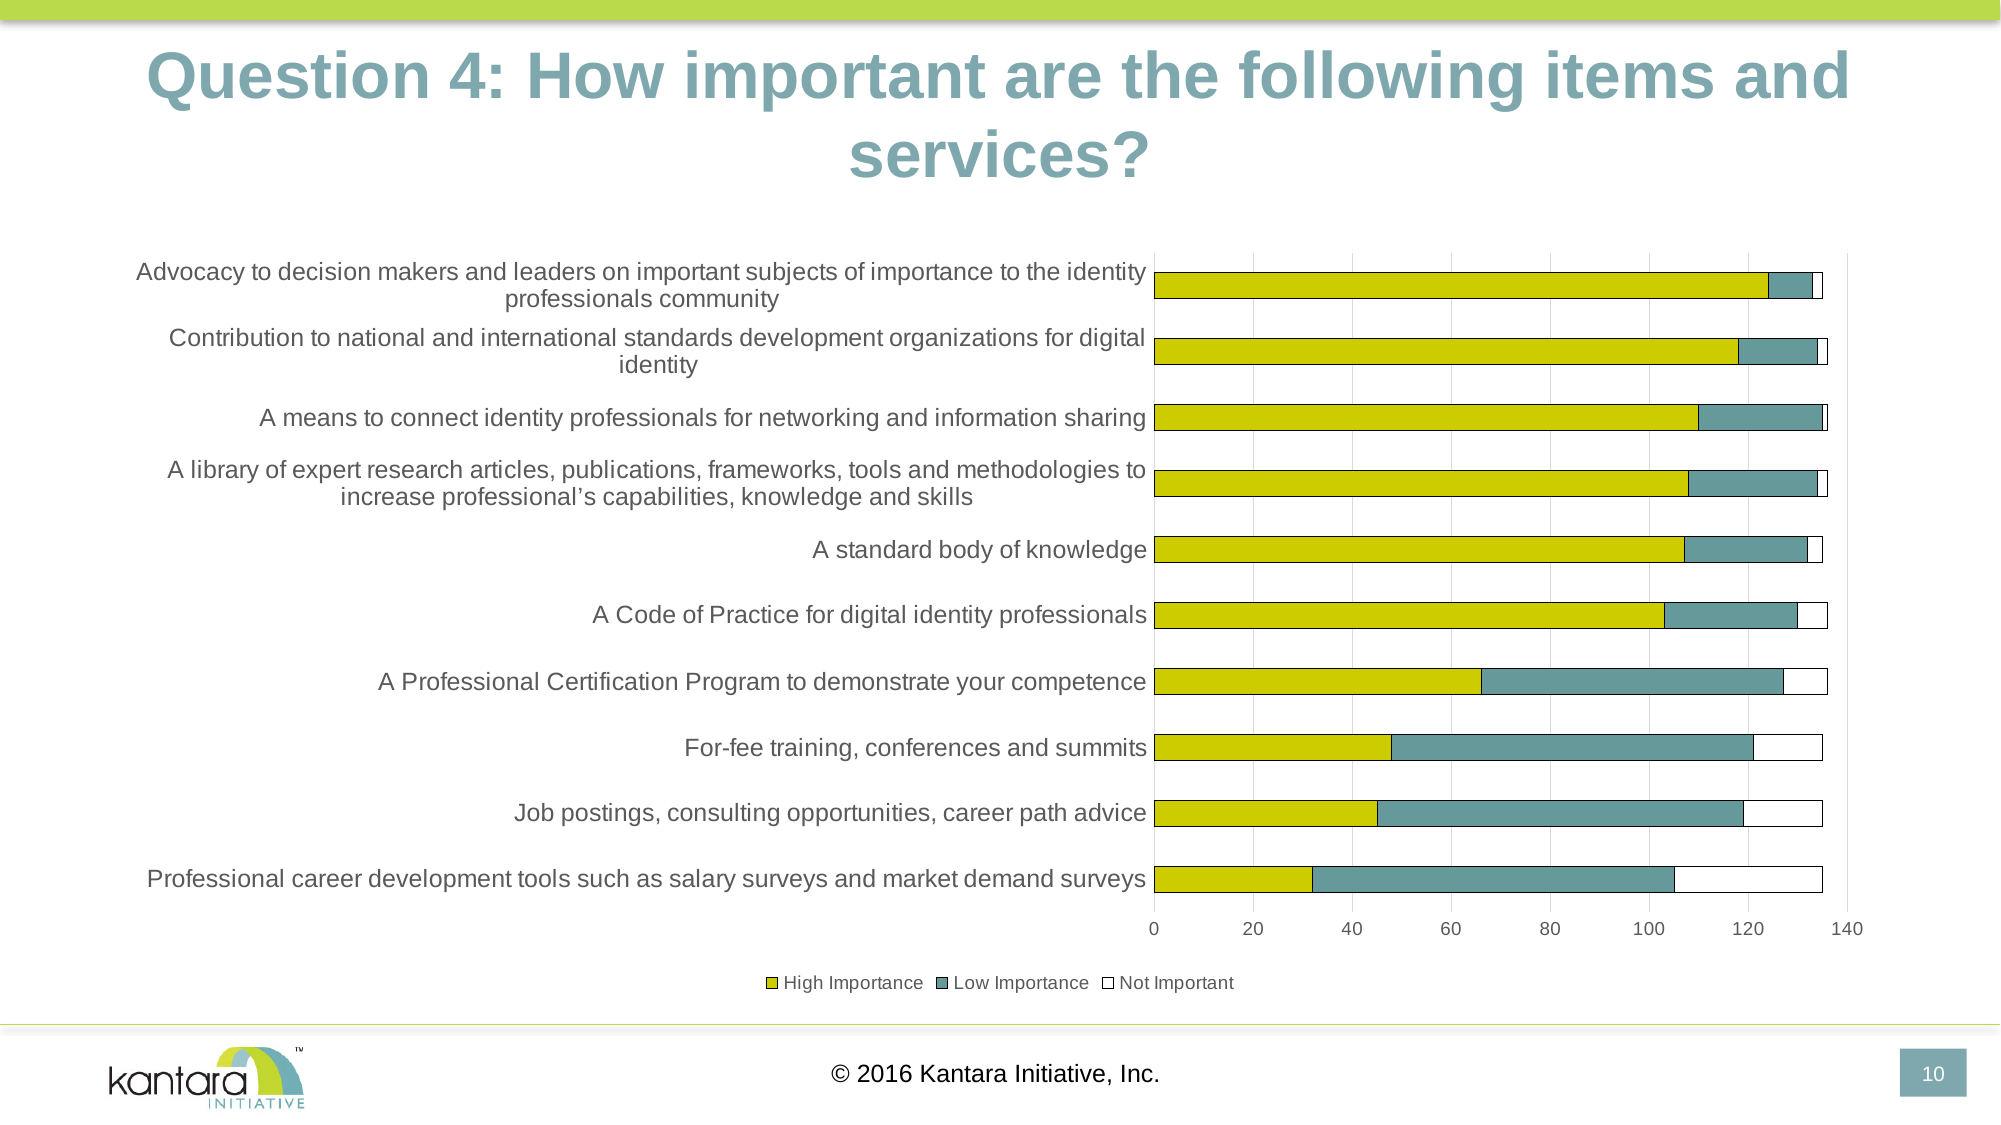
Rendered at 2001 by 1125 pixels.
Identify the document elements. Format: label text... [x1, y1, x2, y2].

title Question 4: How important are the following items and services? [99, 24, 1900, 199]
slide_number 10 [1899, 1048, 1967, 1097]
chart [99, 237, 1901, 1001]
picture [99, 1037, 313, 1120]
footer © 2016 Kantara Initiative, Inc. [662, 1042, 1338, 1103]
